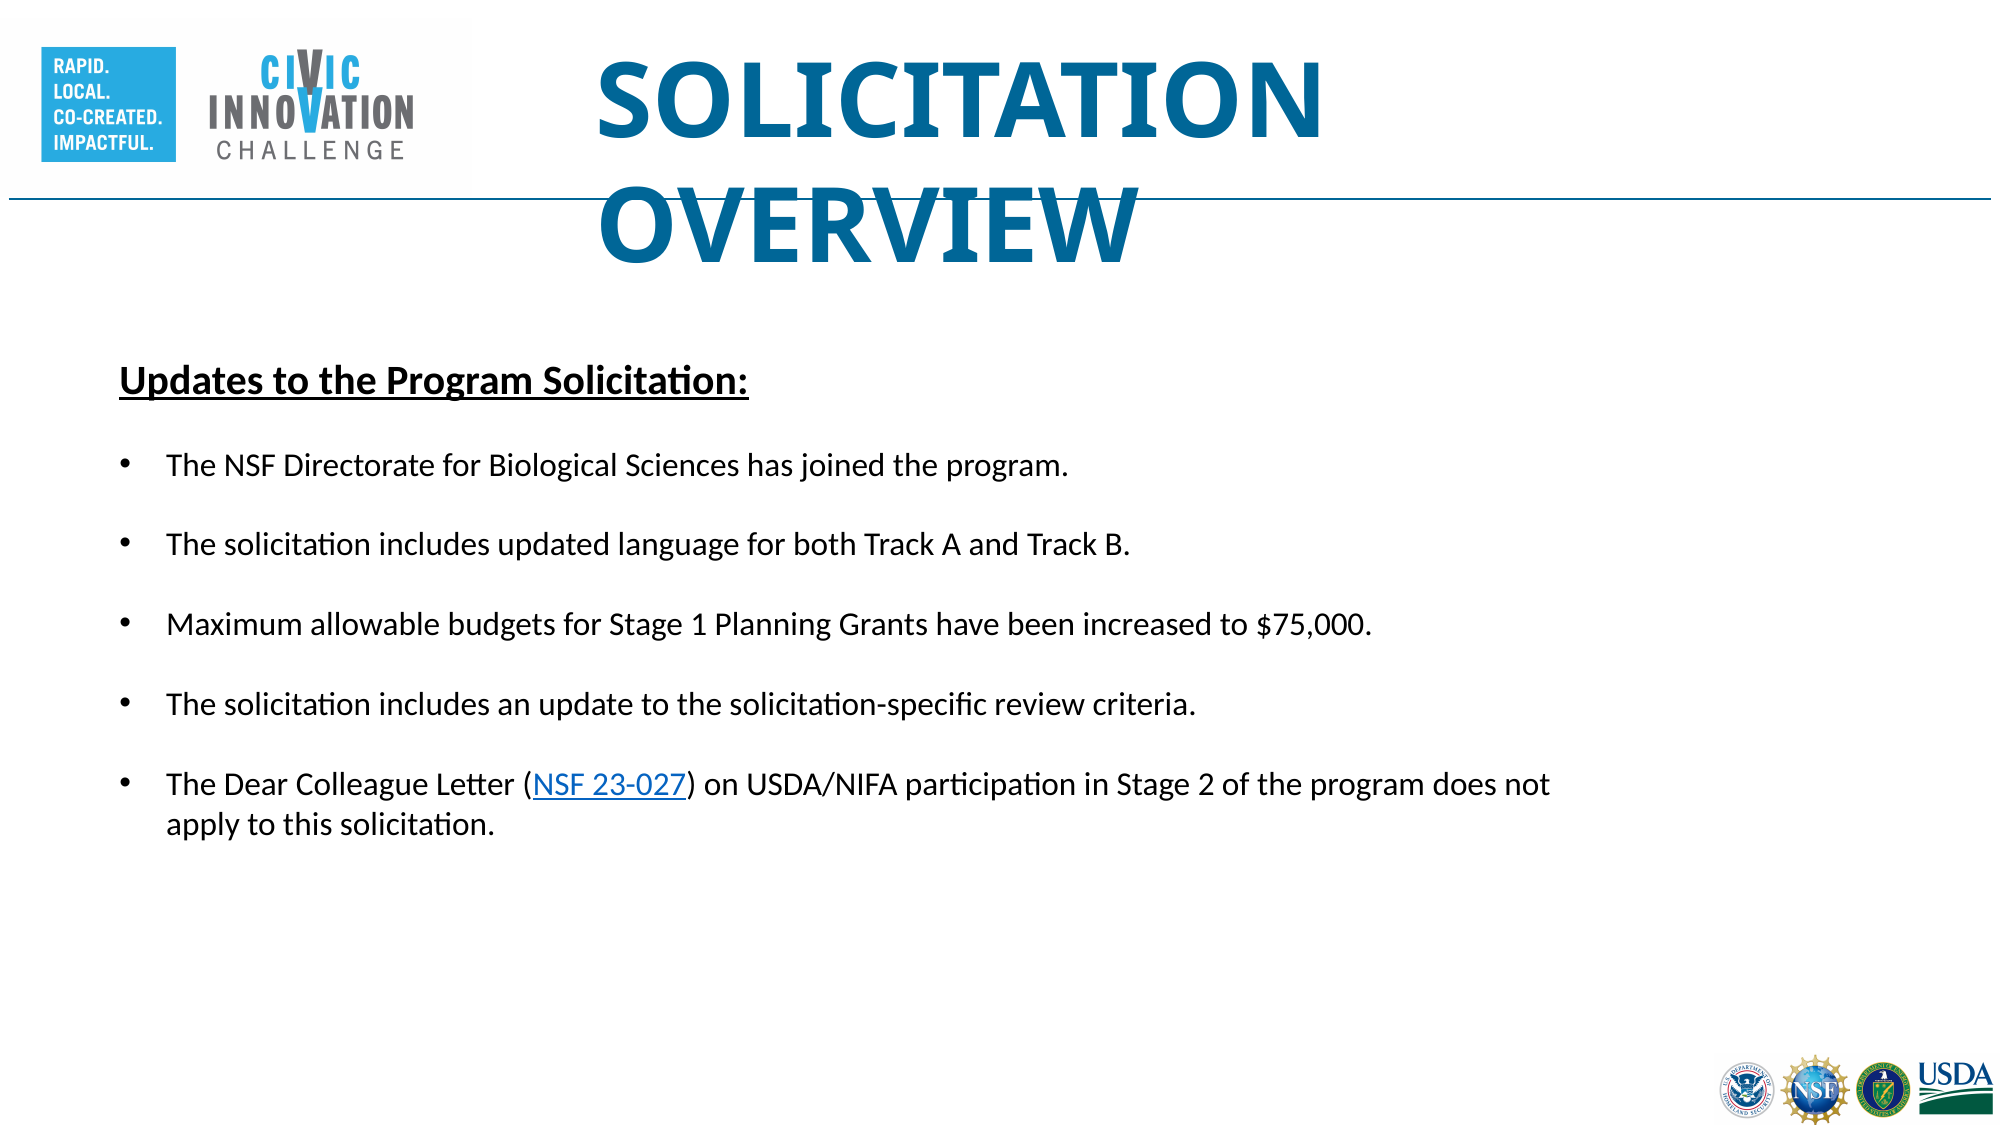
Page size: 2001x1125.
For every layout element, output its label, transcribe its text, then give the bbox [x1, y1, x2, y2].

title SOLICITATION OVERVIEW [575, 13, 1662, 198]
title SOLICITATION OVERVIEW [575, 199, 1662, 304]
picture [0, 18, 473, 197]
text_box Updates to the Program Solicitation: The NSF Directorate for Biological Sciences has joined the program. The solicitation includes updated language for both Track A and Track B. Maximum allowable budgets for Stage 1 Planning Grants have been increased to $75,000. The solicitation includes an update to the solicitation-specific review criteria. The Dear Colleague Letter (NSF 23-027) on USDA/NIFA participation in Stage 2 of the program does not apply to this solicitation. [104, 345, 1603, 930]
picture [1714, 1053, 2000, 1125]
